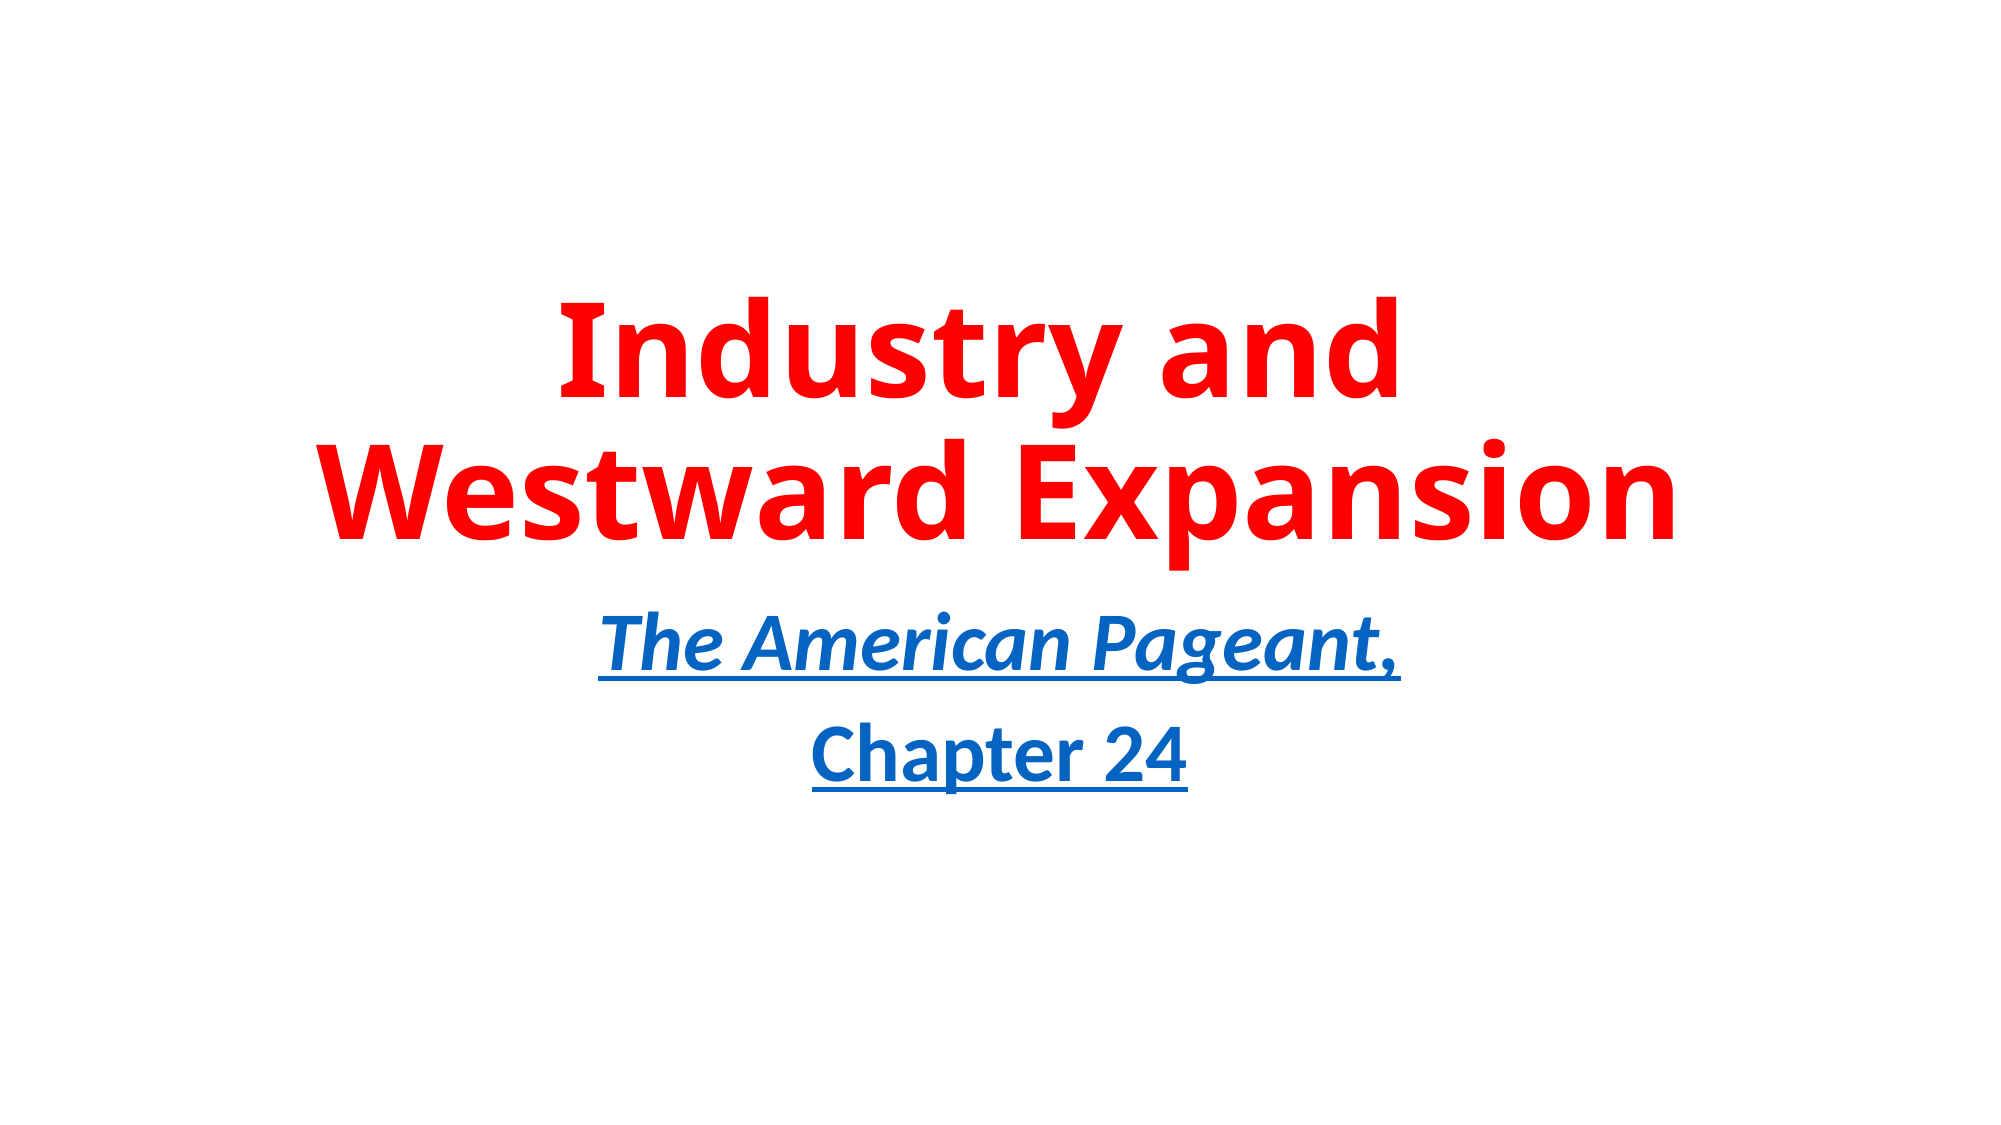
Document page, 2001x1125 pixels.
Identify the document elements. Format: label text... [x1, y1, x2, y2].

subtitle The American Pageant, Chapter 24 [249, 590, 1750, 863]
title Industry and Westward Expansion [249, 184, 1750, 576]
